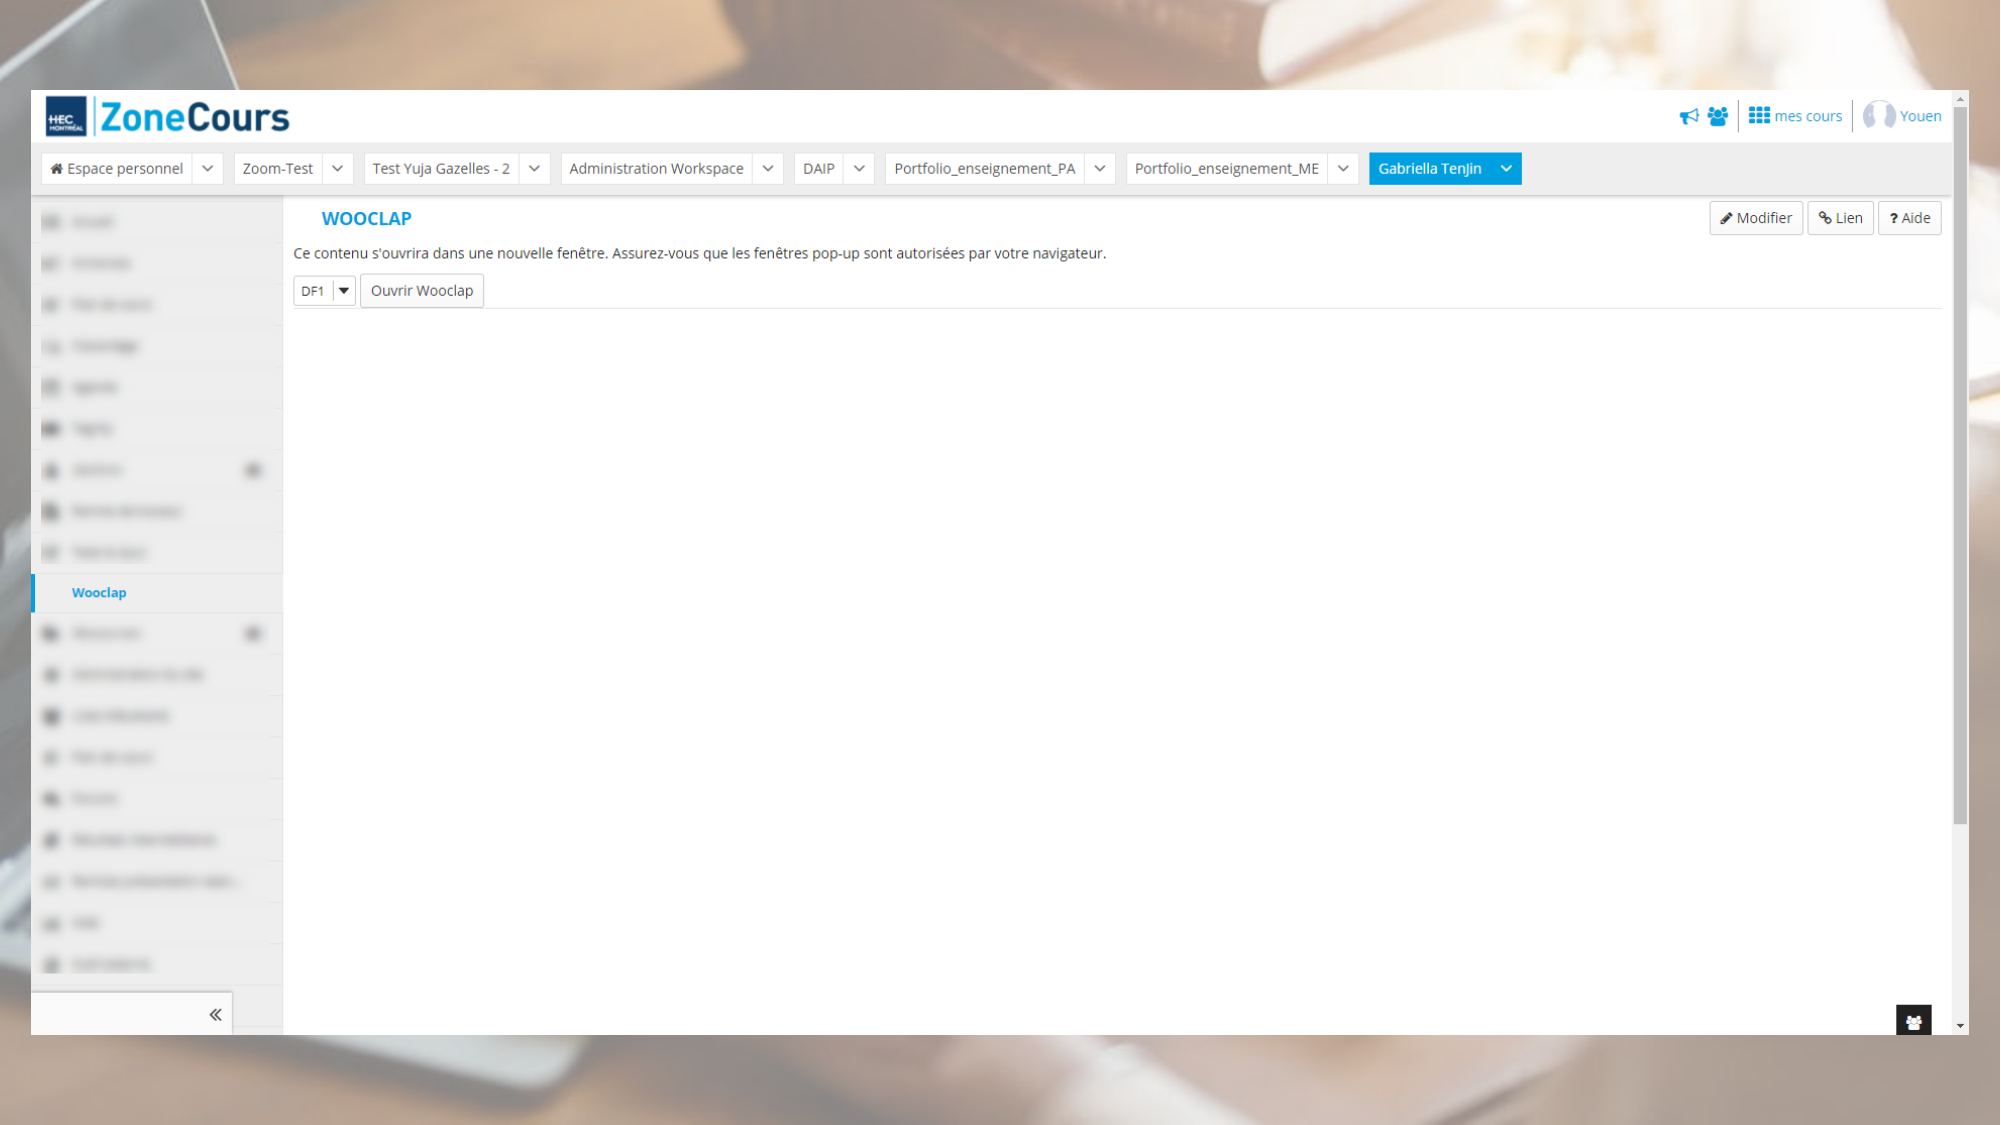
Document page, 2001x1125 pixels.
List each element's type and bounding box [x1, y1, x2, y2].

list [31, 89, 1969, 1035]
picture [0, 0, 2000, 1125]
